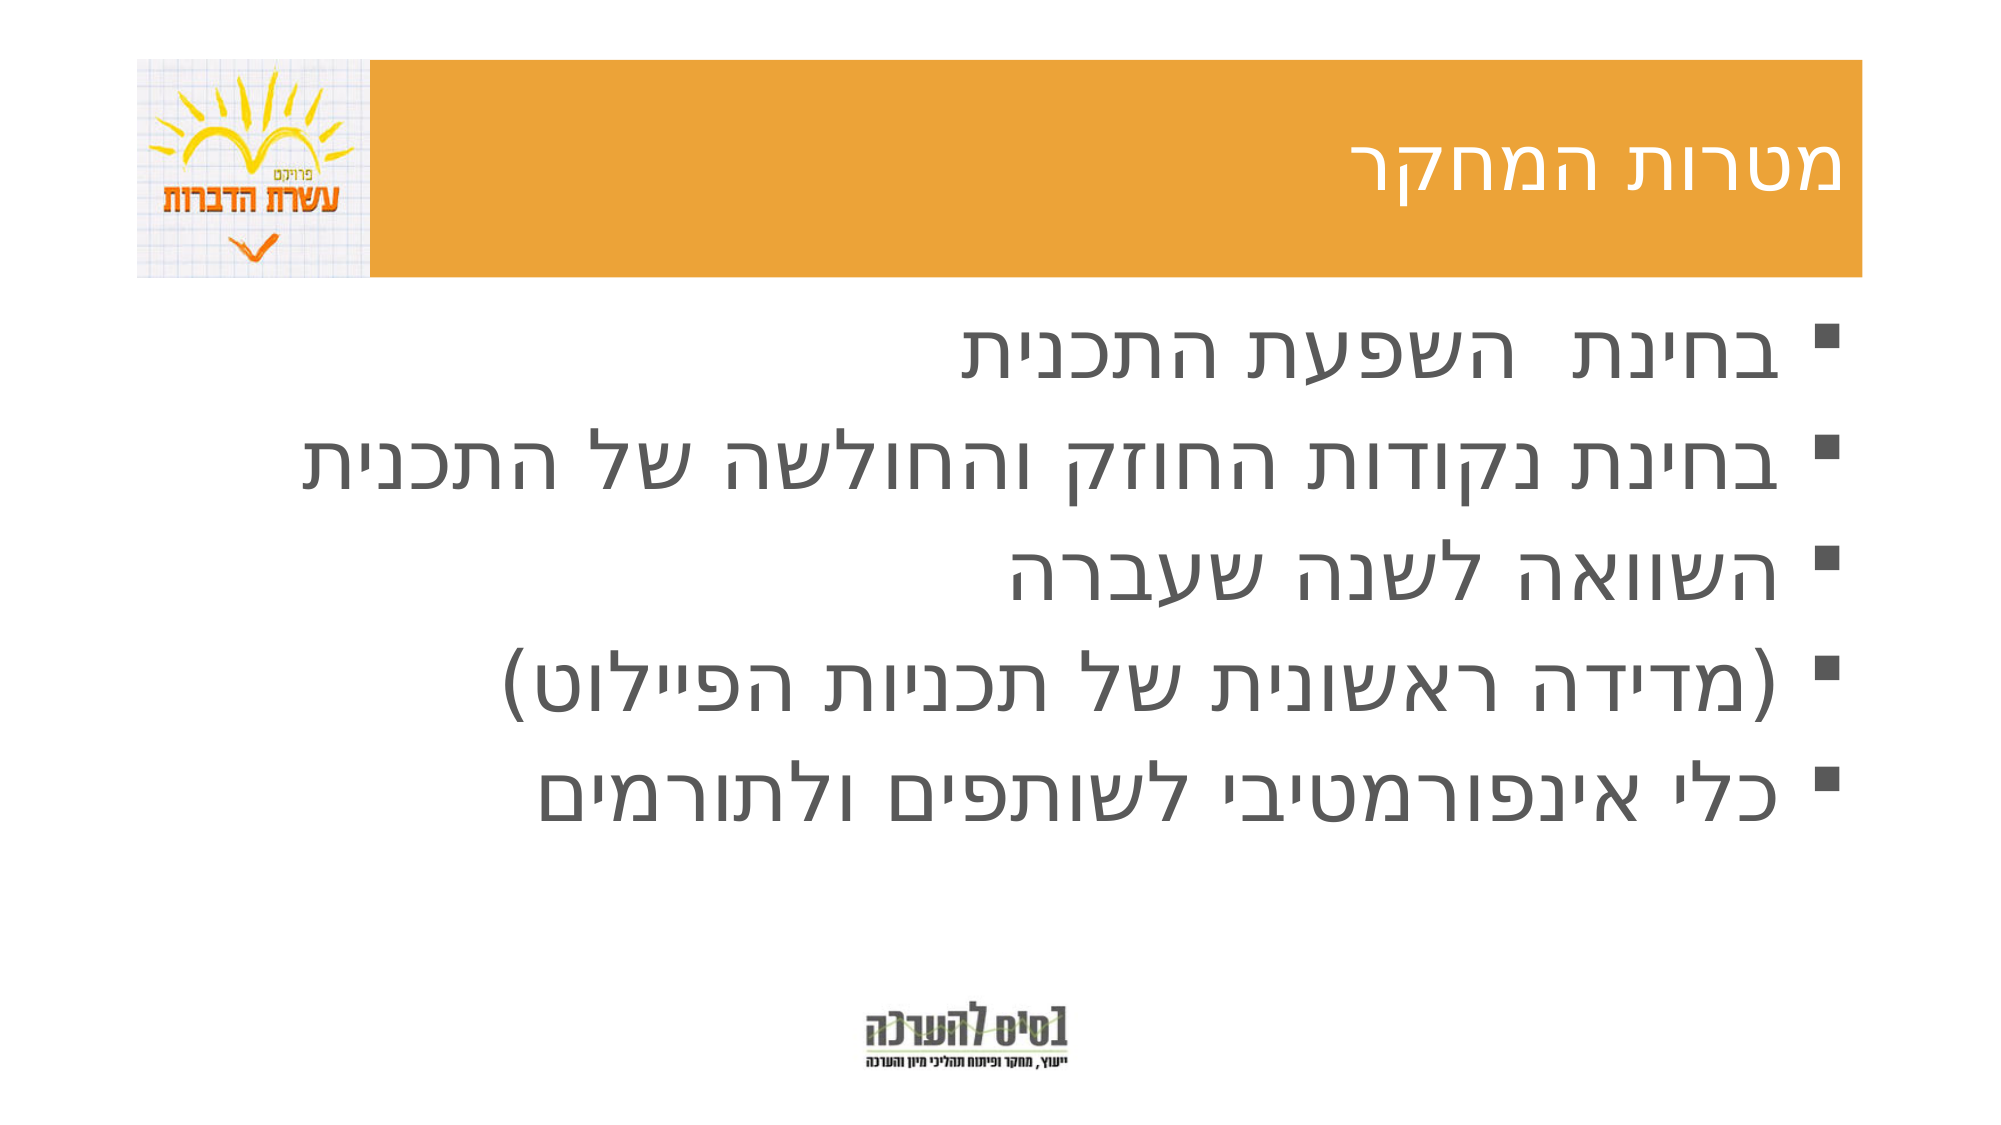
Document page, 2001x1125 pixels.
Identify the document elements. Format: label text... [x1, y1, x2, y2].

picture [137, 59, 370, 278]
list בחינת השפעת התכנית בחינת נקודות החוזק והחולשה של התכנית השוואה לשנה שעברה (מדידה ראשונית של תכניות הפיילוט) כלי אינפורמטיבי לשותפים ולתורמים [137, 299, 1863, 1014]
picture [835, 979, 1099, 1092]
title מטרות המחקר [370, 59, 1863, 278]
